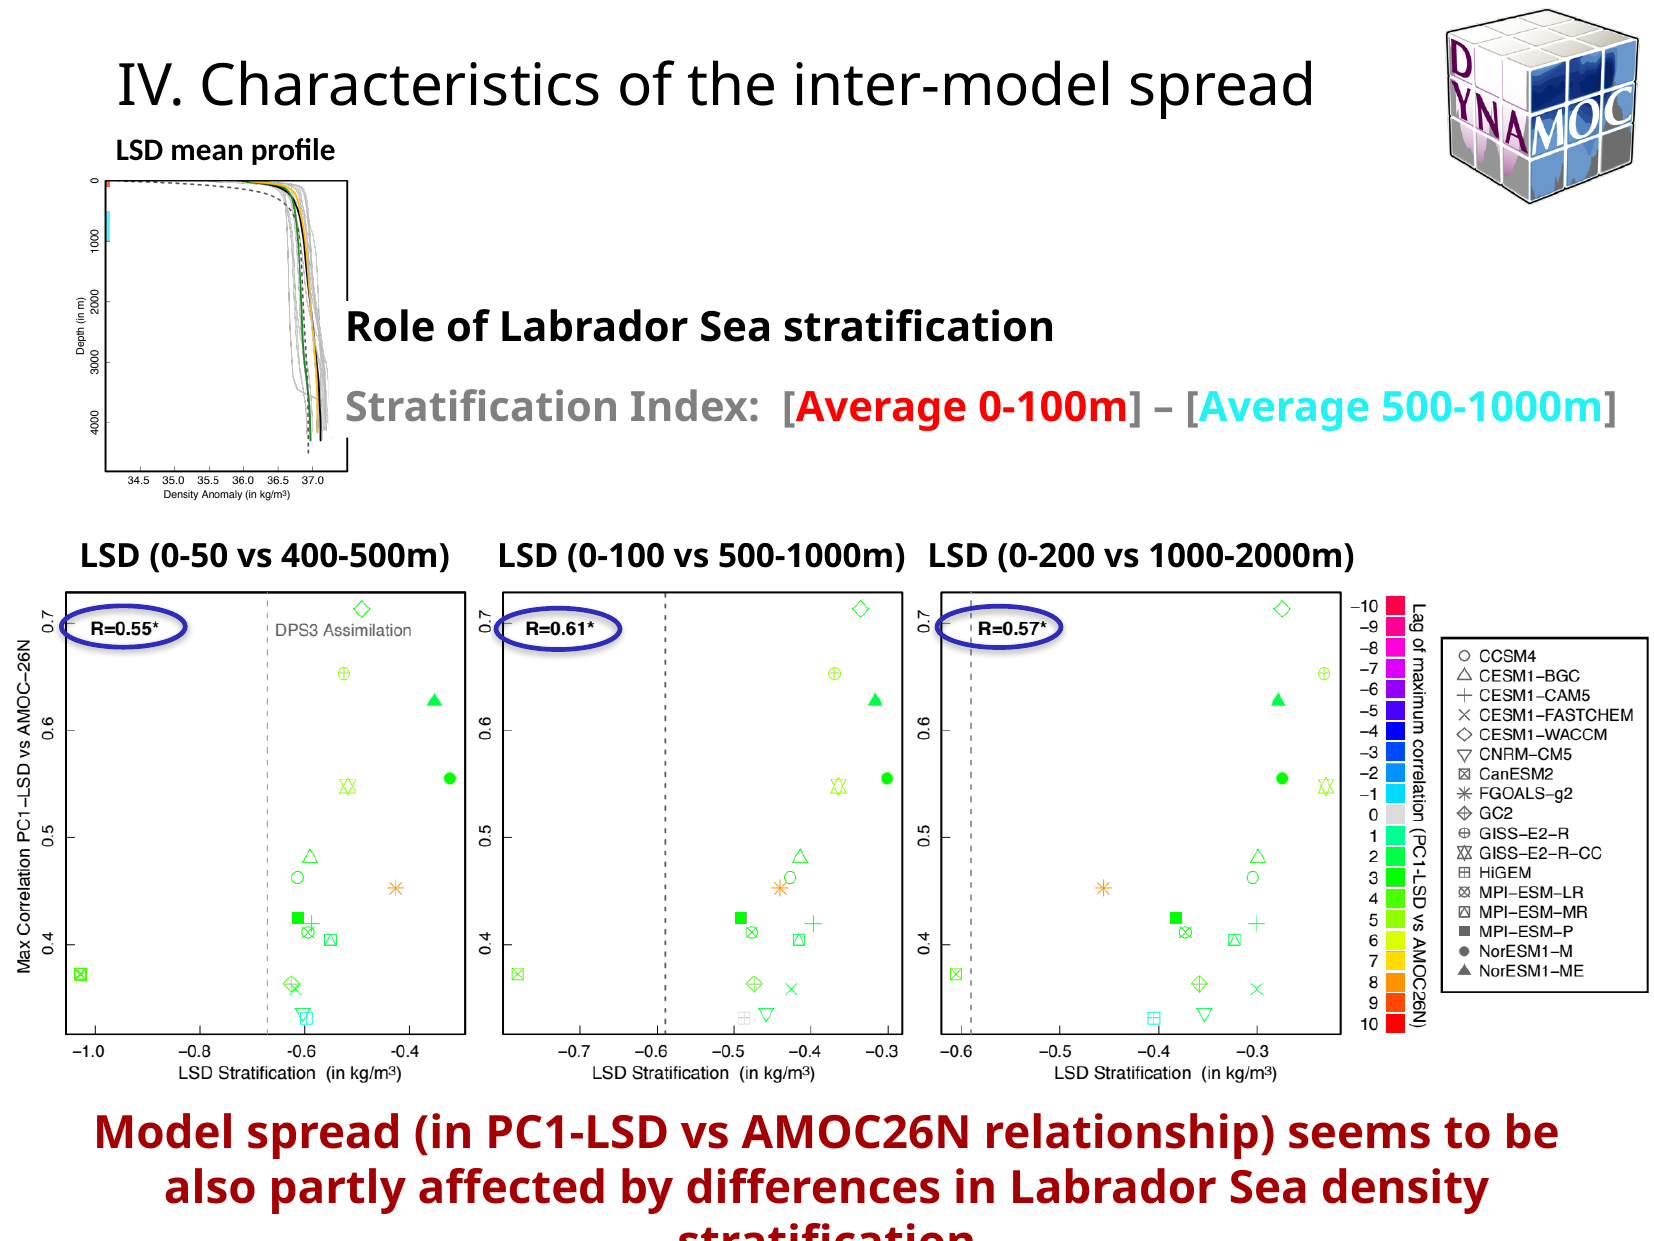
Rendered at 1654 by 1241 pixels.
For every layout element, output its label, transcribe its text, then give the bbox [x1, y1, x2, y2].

picture [0, 549, 1654, 1089]
text_box LSD (0-200 vs 1000-2000m) [910, 534, 1372, 549]
text_box Model spread (in PC1-LSD vs AMOC26N relationship) seems to be also partly affected by differences in Labrador Sea density stratification [35, 1100, 1619, 1241]
text_box LSD (0-50 vs 400-500m) [62, 534, 467, 549]
text_box Role of Labrador Sea stratification Stratification Index: [Average 0-100m] – [Average 500-1000m] [359, 301, 1635, 438]
picture [72, 172, 355, 503]
picture [1440, 5, 1642, 207]
text_box IV. Characteristics of the inter-model spread [102, 0, 1332, 126]
text_box LSD (0-100 vs 500-1000m) [480, 534, 910, 549]
text_box LSD mean profile [99, 128, 353, 171]
